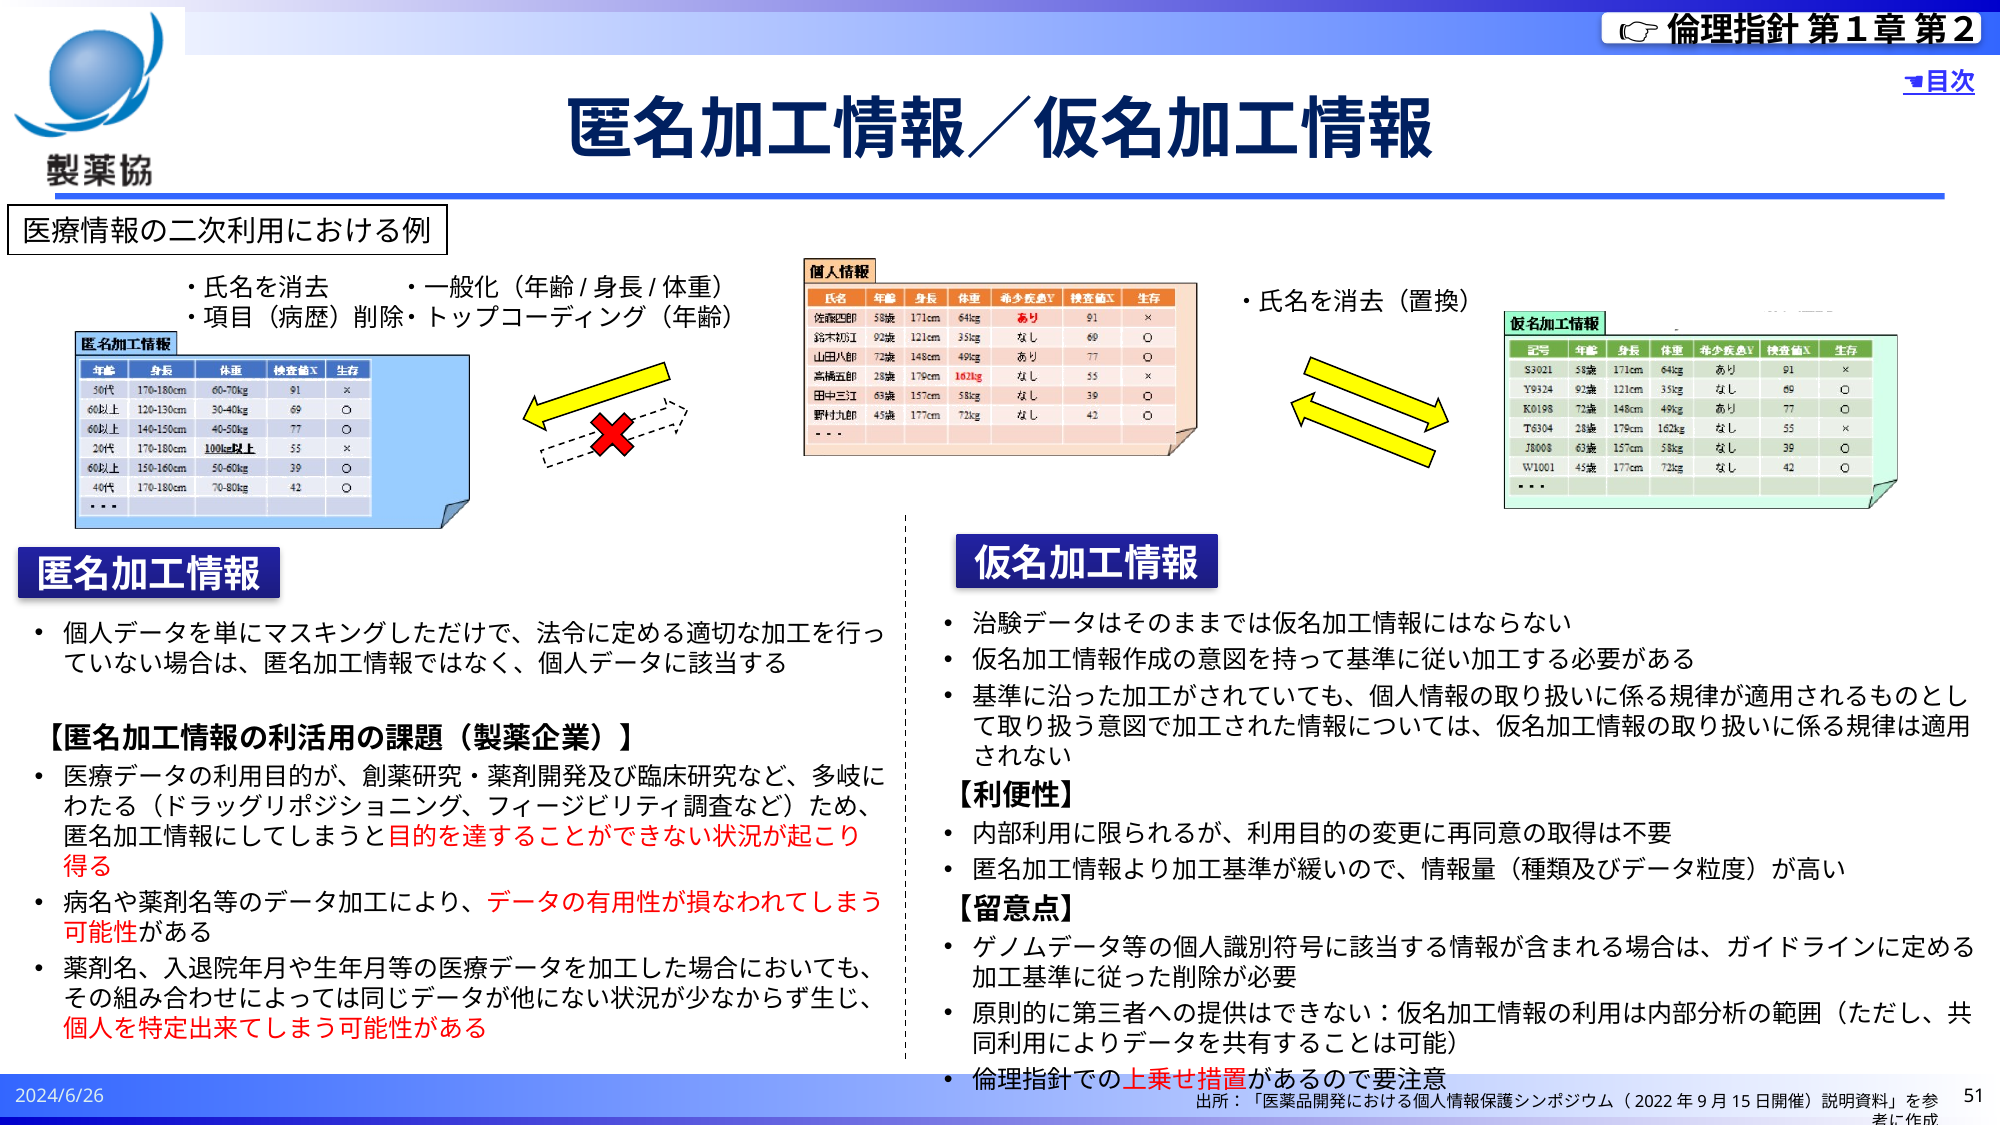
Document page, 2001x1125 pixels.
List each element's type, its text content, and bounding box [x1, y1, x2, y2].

table_cell [1477, 12, 1483, 55]
text_box ☚目次 [1887, 58, 1990, 110]
text_box [523, 362, 670, 431]
text_box 👉倫理指針 第１章 第２ [1601, 12, 1982, 44]
table_cell [445, 1077, 449, 1117]
table_cell [617, 1077, 621, 1117]
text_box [891, 0, 896, 12]
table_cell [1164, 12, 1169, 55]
table_header 内容 [195, 1077, 200, 1117]
table_cell [1398, 12, 1404, 55]
table_header 内容 [234, 1077, 240, 1117]
text_box ・氏名を消去 ・項目（病歴）削除 [164, 264, 384, 312]
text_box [937, 12, 944, 55]
text_box [590, 413, 634, 456]
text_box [992, 1117, 998, 1125]
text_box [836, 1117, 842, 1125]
text_box [1291, 392, 1436, 468]
table_cell [1539, 12, 1543, 55]
table_cell 40 [1578, 12, 1582, 55]
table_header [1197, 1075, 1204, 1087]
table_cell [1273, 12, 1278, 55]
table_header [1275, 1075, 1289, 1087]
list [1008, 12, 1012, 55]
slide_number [0, 1076, 127, 1118]
slide_number 15 [984, 1075, 1000, 1117]
picture [0, 7, 185, 202]
table_cell 試料及び情報等の保管 [359, 1077, 365, 1117]
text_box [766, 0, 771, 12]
table_cell [477, 1077, 483, 1117]
table_cell [437, 1077, 444, 1117]
text_box 匿名加工情報 [18, 547, 280, 598]
title 匿名加工情報／仮名加工情報 [99, 66, 1900, 185]
text_box [622, 399, 688, 440]
text_box ・氏名を消去（置換） [1219, 277, 1499, 323]
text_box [1040, 1075, 1044, 1117]
table_cell [1500, 12, 1504, 55]
table_cell [595, 1077, 601, 1117]
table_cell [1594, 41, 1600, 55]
table_cell [1125, 12, 1131, 55]
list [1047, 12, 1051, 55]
table_header 頁 [203, 1077, 208, 1117]
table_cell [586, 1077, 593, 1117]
table_cell [516, 1077, 522, 1117]
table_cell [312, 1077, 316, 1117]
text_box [1495, 293, 1898, 509]
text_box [898, 12, 905, 55]
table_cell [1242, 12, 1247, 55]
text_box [1062, 1075, 1071, 1117]
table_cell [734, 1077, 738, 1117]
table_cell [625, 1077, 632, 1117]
table_cell [1359, 12, 1365, 55]
table_cell [1437, 12, 1443, 55]
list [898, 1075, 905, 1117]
table_cell [556, 1077, 562, 1117]
text_box 出所：「医薬品開発における個人情報保護シンポジウム（2022年9月15日開催）説明資料」を参考に作成 [1177, 1087, 1939, 1125]
picture [798, 258, 1202, 457]
slide_number 51 [1932, 1076, 2000, 1118]
table_cell [1516, 12, 1522, 55]
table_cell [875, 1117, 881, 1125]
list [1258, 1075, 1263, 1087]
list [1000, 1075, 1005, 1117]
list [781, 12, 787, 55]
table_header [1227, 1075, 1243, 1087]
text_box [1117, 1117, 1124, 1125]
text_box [1079, 1075, 1085, 1117]
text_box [1149, 1075, 1156, 1117]
table_header 内容 [156, 1077, 161, 1117]
table_header 頁 [164, 1077, 169, 1117]
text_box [1031, 1075, 1038, 1117]
table_cell [469, 1077, 475, 1117]
text_box 仮名加工情報 [956, 534, 1218, 588]
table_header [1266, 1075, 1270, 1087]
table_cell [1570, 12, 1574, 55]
table_cell 試料及び情報等の保管 [399, 1077, 405, 1117]
table_header 頁 [242, 1077, 248, 1117]
text_box [540, 431, 602, 468]
table_cell [1461, 12, 1465, 55]
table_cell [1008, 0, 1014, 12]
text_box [66, 314, 493, 529]
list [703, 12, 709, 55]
slide_number 15 [977, 12, 984, 55]
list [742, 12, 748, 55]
table_cell [1281, 12, 1286, 55]
text_box 医療情報の二次利用における例 [7, 204, 447, 255]
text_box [1110, 1075, 1117, 1117]
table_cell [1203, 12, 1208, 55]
text_box [1304, 357, 1449, 432]
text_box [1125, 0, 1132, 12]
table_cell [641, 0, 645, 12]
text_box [836, 12, 841, 55]
table_cell [1320, 12, 1326, 55]
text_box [1117, 1075, 1121, 1117]
table_cell [1492, 12, 1496, 55]
text_box ・一般化（年齢/身長/体重） ・トップコーディング（年齢） [384, 264, 794, 339]
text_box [1125, 1075, 1145, 1117]
text_box 治験データはそのままでは仮名加工情報にはならない 仮名加工情報作成の意図を持って基準に従い加工する必要がある 基準に沿った加工がされていても、個人情報の取り扱いに係る規律が適用されるものとして取り扱う意図で加工された情報については、仮名加工情報の取り扱いに係る規律は適用されない 【利便性】 内部利用に限られるが、利用目的の変更に再同意の取得は不要 匿名加工情報より加工基準が緩いので、情報量（種類及びデータ粒度）が高い 【留意点】 ゲノムデータ等の個人識別符号に該当する情報が含まれる場合は、ガイドラインに定める加工基準に従った削除が必要 原則的に第三者への提供はできない：仮名加工情報の利用は内部分析の範囲（ただし、共同利用によりデータを共有することは可能） 倫理指針での上乗せ措置があるので要注意 [929, 600, 1993, 1067]
list 個人データを単にマスキングしただけで、法令に定める適切な加工を行っていない場合は、匿名加工情報ではなく、個人データに該当する 【匿名加工情報の利活用の課題（製薬企業）】 医療データの利用目的が、創薬研究・薬剤開発及び臨床研究など、多岐にわたる（ドラッグリポジショニング、フィージビリティ調査など）ため、匿名加工情報にしてしまうと目的を達することができない状況が起こり得る 病名や薬剤名等のデータ加工により、データの有用性が損なわれてしまう可能性がある 薬剤名、入退院年月や生年月等の医療データを加工した場合においても、その組み合わせによっては同じデータが他にない状況が少なからず生じ、個人を特定出来てしまう可能性がある [19, 609, 902, 1077]
